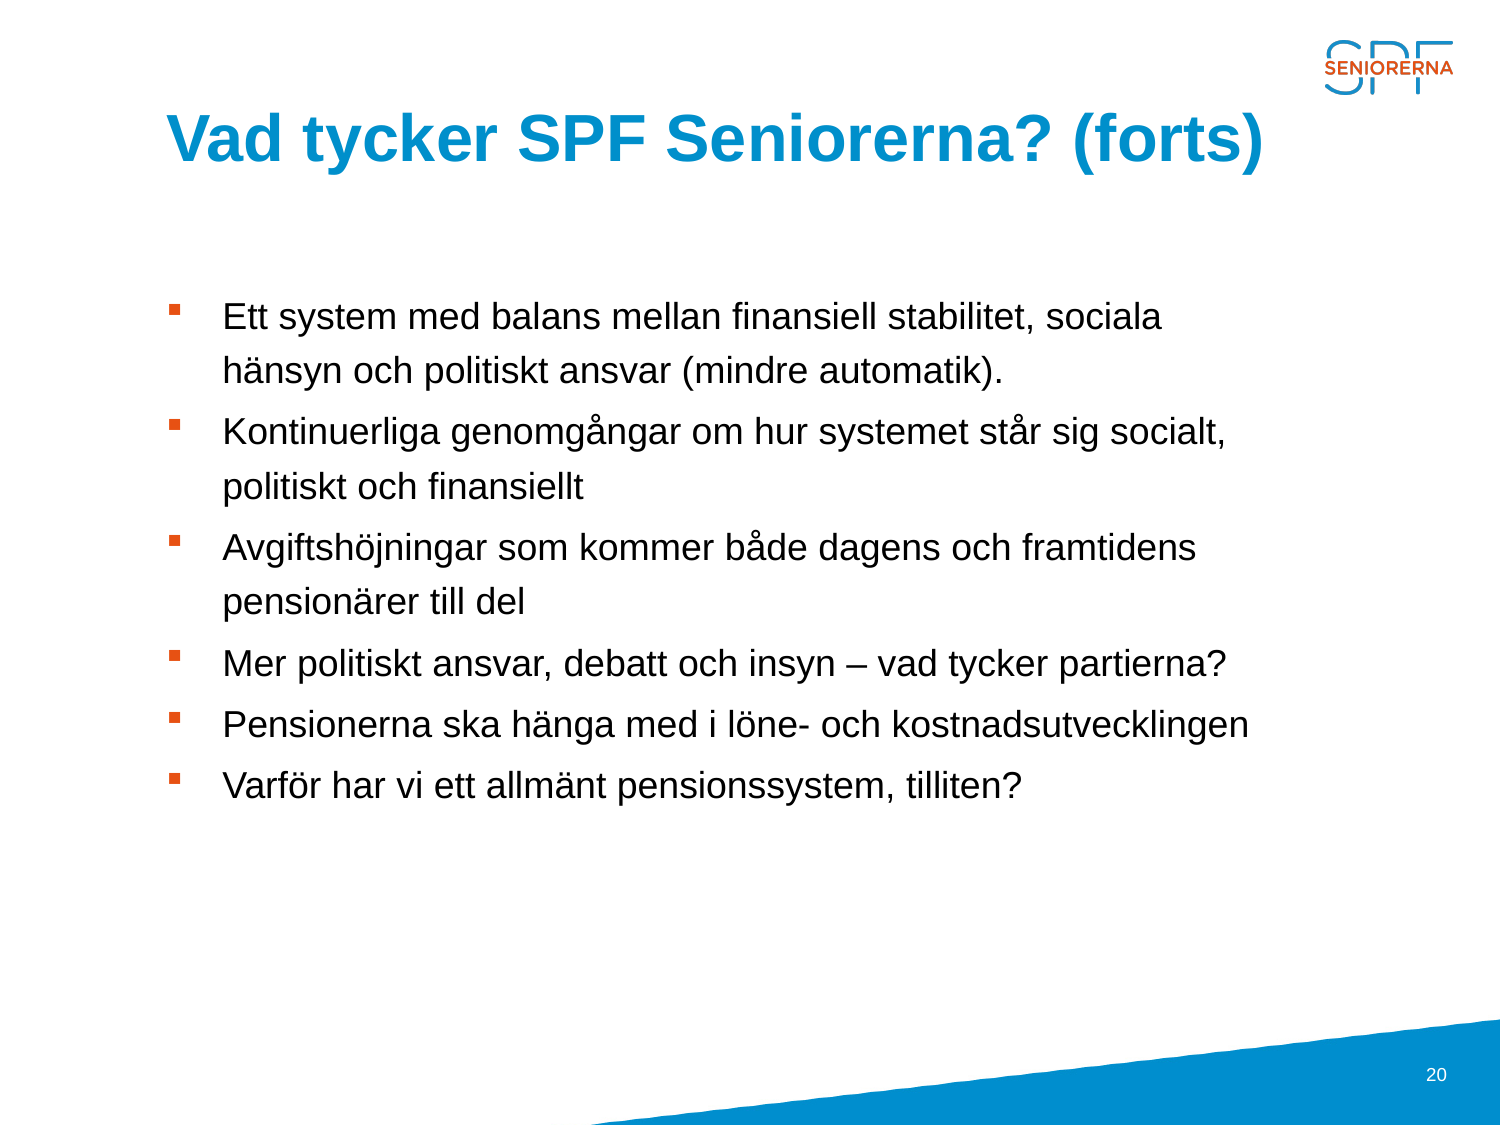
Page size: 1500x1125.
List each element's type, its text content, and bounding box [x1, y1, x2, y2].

title Vad tycker SPF Seniorerna? (forts) [166, 95, 1278, 241]
picture [0, 1004, 1500, 1125]
list Ett system med balans mellan finansiell stabilitet, sociala hänsyn och politiskt ansvar (mindre automatik). Kontinuerliga genomgångar om hur systemet står sig socialt, politiskt och finansiellt Avgiftshöjningar som kommer både dagens och framtidens pensionärer till del Mer politiskt ansvar, debatt och insyn – vad tycker partierna? Pensionerna ska hänga med i löne- och kostnadsutvecklingen Varför har vi ett allmänt pensionssystem, tilliten? [166, 283, 1278, 834]
slide_number 20 [1112, 1044, 1463, 1104]
picture [1325, 40, 1453, 95]
